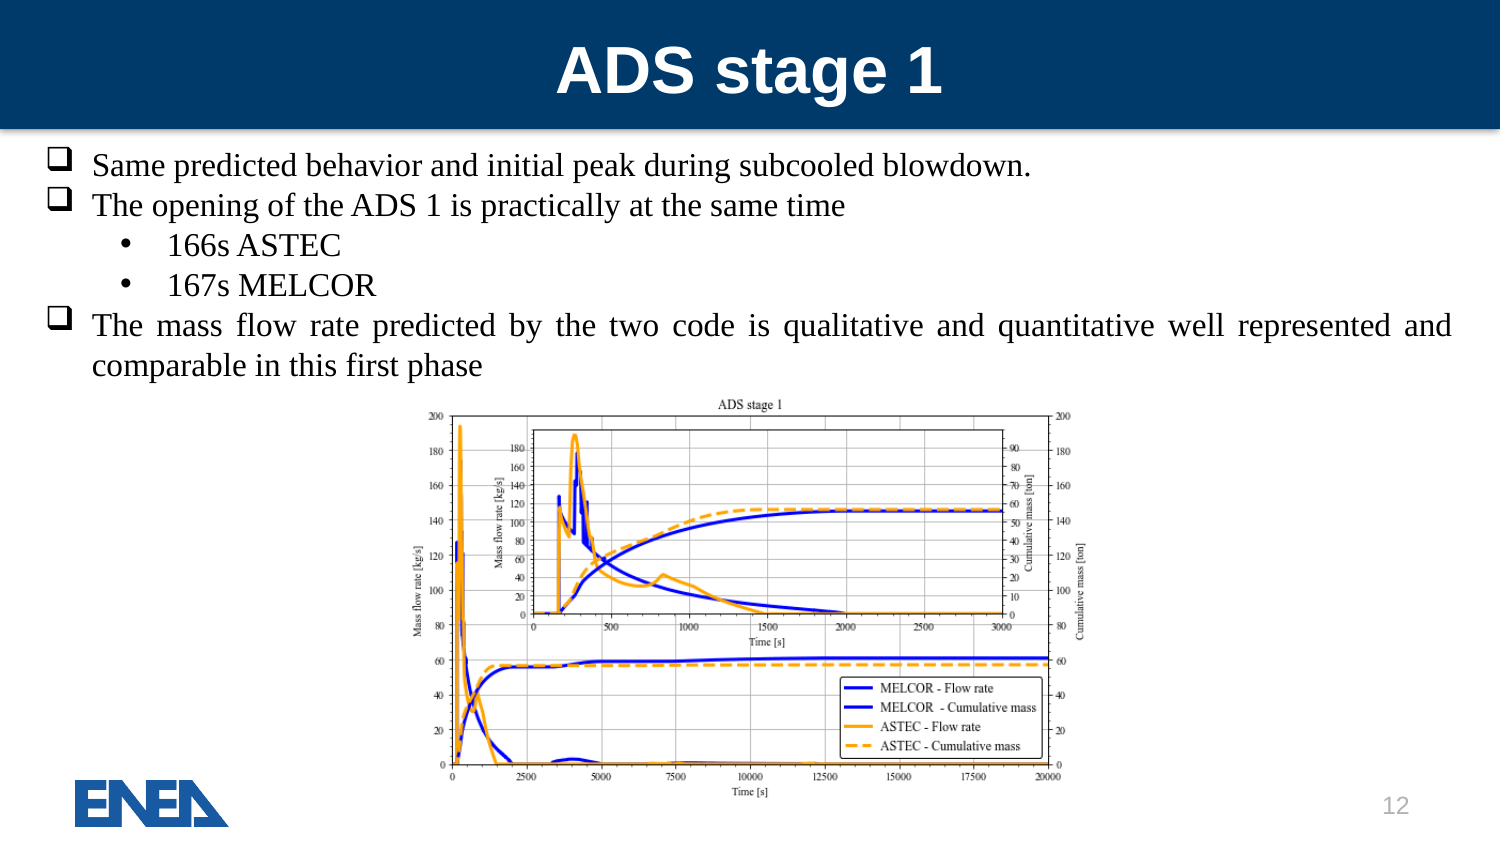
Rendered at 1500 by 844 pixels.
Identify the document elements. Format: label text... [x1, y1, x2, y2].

picture [406, 392, 1094, 805]
slide_number 12 [1343, 782, 1425, 827]
text_box Same predicted behavior and initial peak during subcooled blowdown. The opening of the ADS 1 is practically at the same time 166s ASTEC 167s MELCOR The mass flow rate predicted by the two code is qualitative and quantitative well represented and comparable in this first phase [29, 143, 1470, 383]
text_box ADS stage 1 [540, 27, 960, 108]
picture [75, 780, 229, 827]
